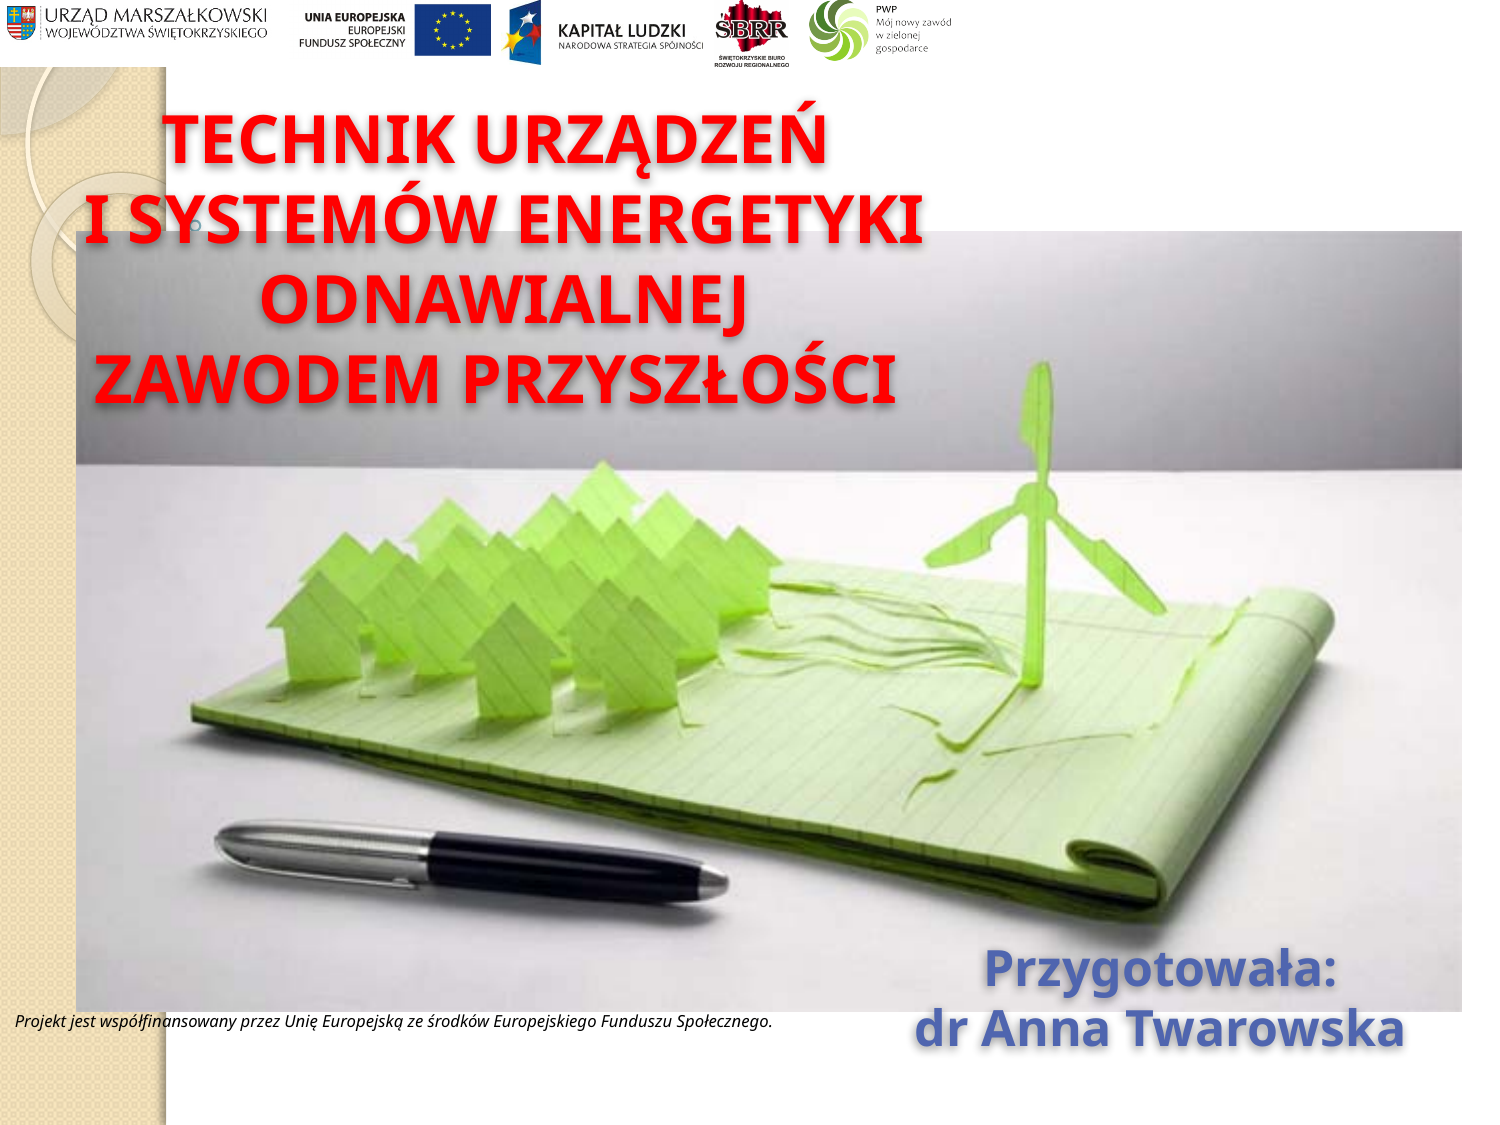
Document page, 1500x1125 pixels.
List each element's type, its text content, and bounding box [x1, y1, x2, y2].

text_box Projekt jest współfinansowany przez Unię Europejską ze środków Europejskiego Funduszu Społecznego. [0, 1003, 821, 1074]
picture [288, 0, 491, 60]
picture [714, 0, 789, 67]
picture [808, 0, 951, 61]
picture [501, 0, 703, 65]
text_box TECHNIK URZĄDZEŃ I SYSTEMÓW ENERGETYKI ODNAWIALNEJ ZAWODEM PRZYSZŁOŚCI [29, 90, 981, 492]
picture [76, 231, 1462, 1012]
text_box Przygotowała: dr Anna Twarowska [868, 1023, 1453, 1091]
picture [0, 0, 273, 67]
